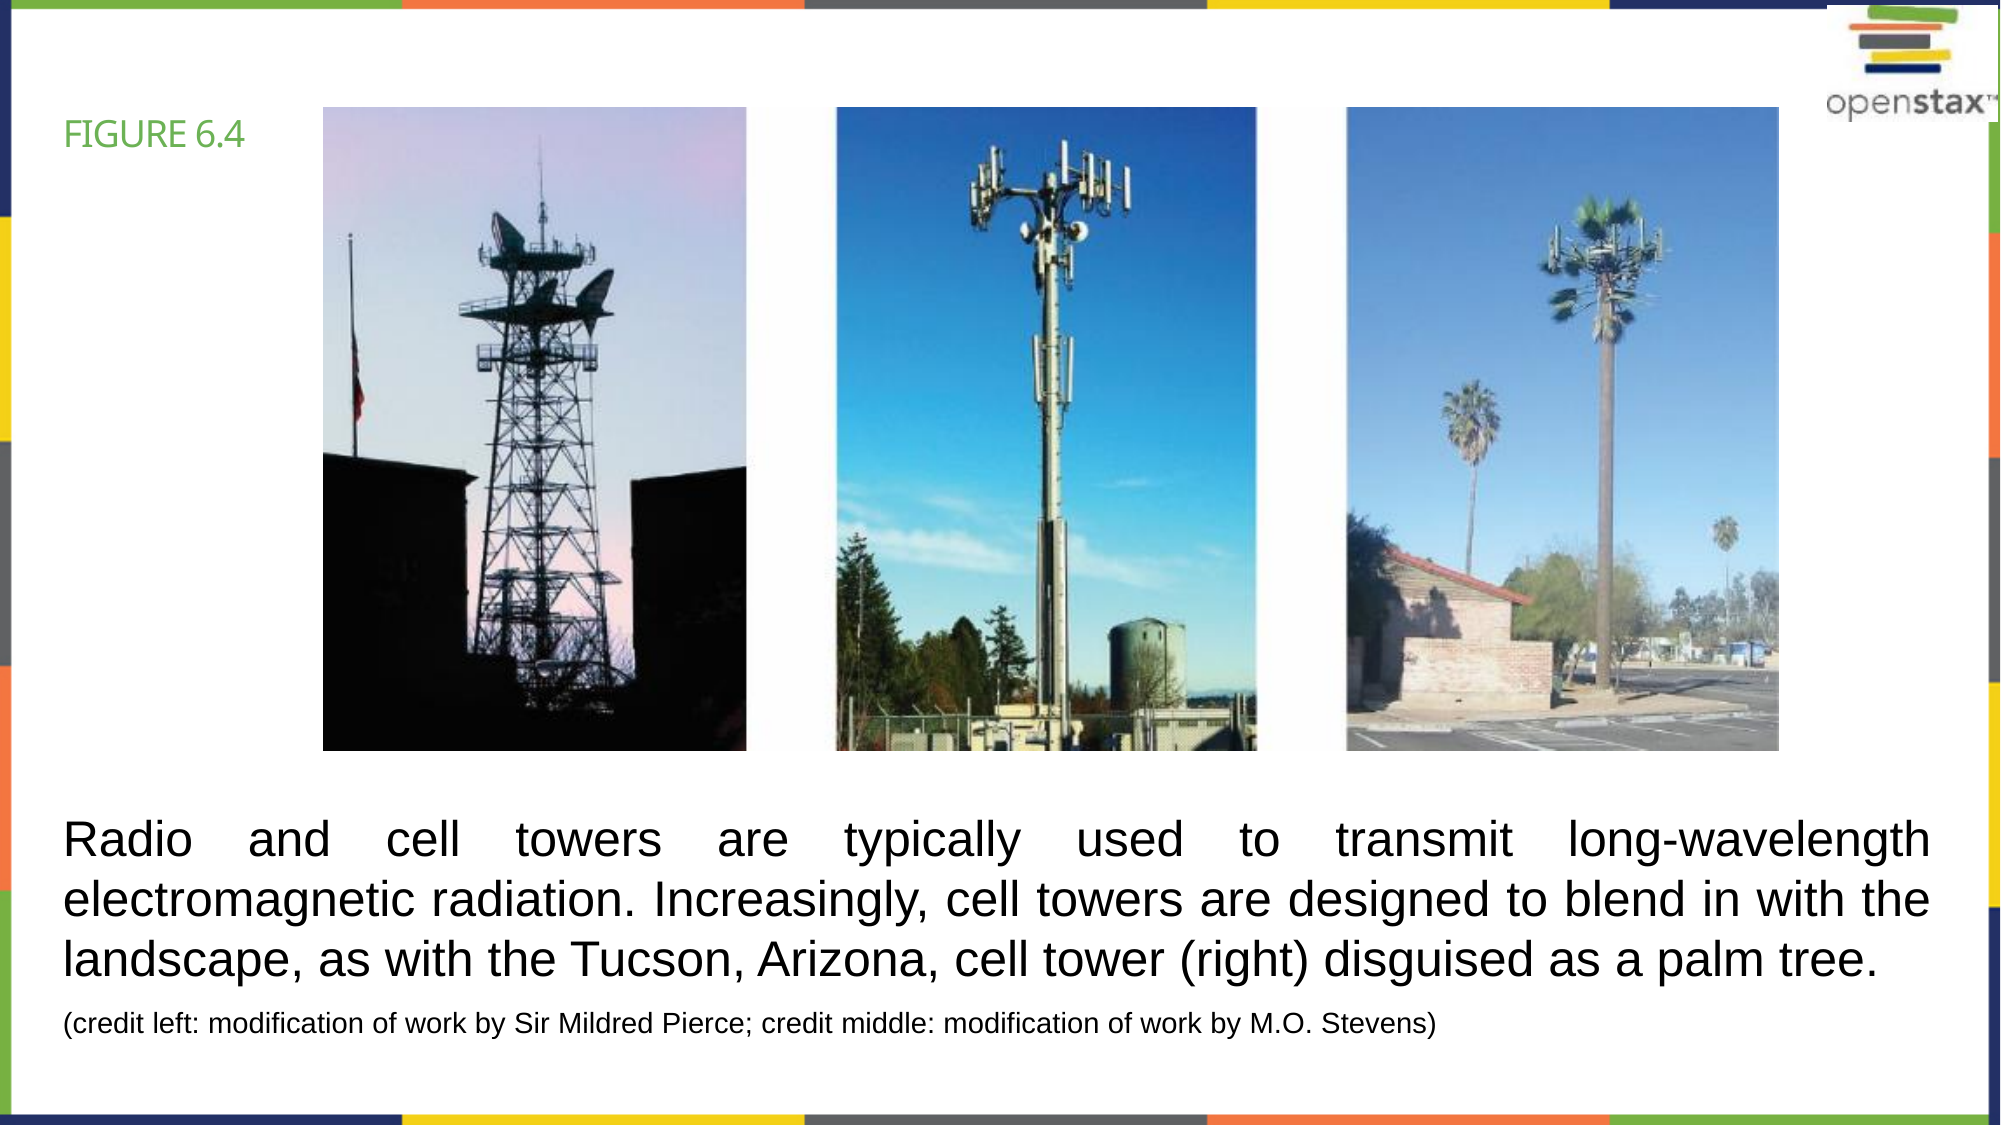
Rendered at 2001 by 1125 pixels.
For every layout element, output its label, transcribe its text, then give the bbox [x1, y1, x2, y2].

title Figure 6.4 [47, 53, 327, 163]
list Radio and cell towers are typically used to transmit long-wavelength electromagnetic radiation. Increasingly, cell towers are designed to blend in with the landscape, as with the Tucson, Arizona, cell tower (right) disguised as a palm tree. (credit left: modification of work by Sir Mildred Pierce; credit middle: modification of work by M.O. Stevens) [47, 798, 1947, 1062]
picture [0, 0, 2001, 1125]
